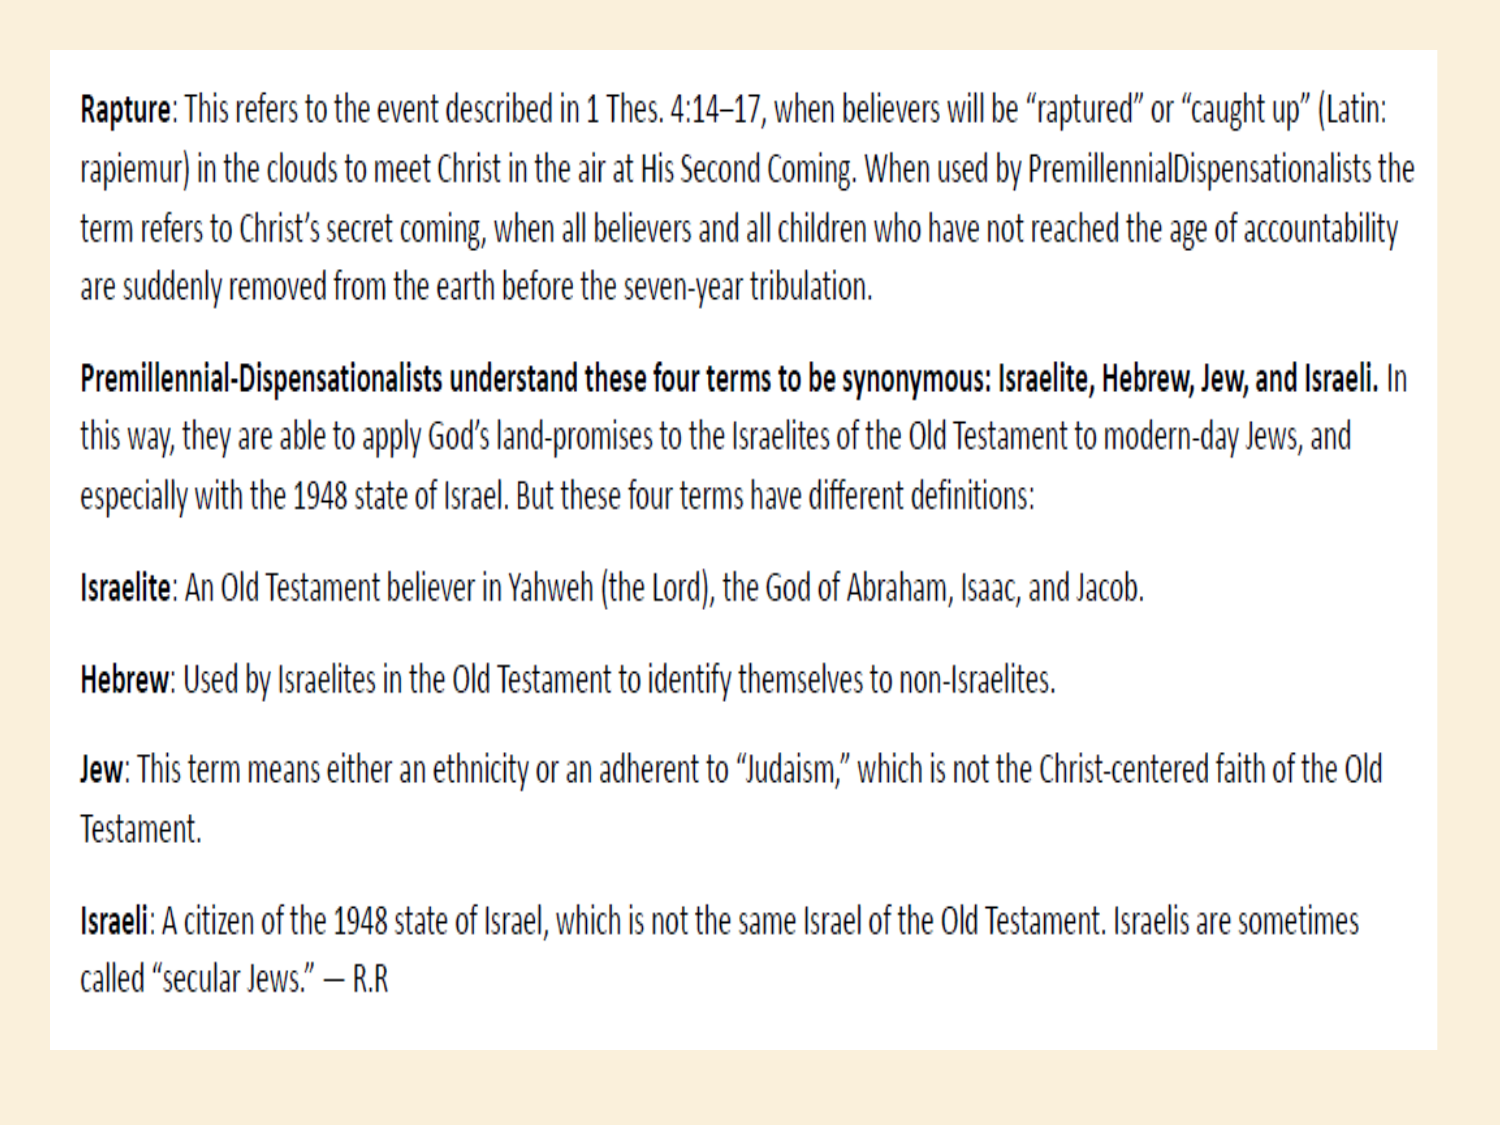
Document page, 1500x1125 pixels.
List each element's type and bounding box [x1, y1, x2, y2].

picture [49, 49, 1438, 1051]
